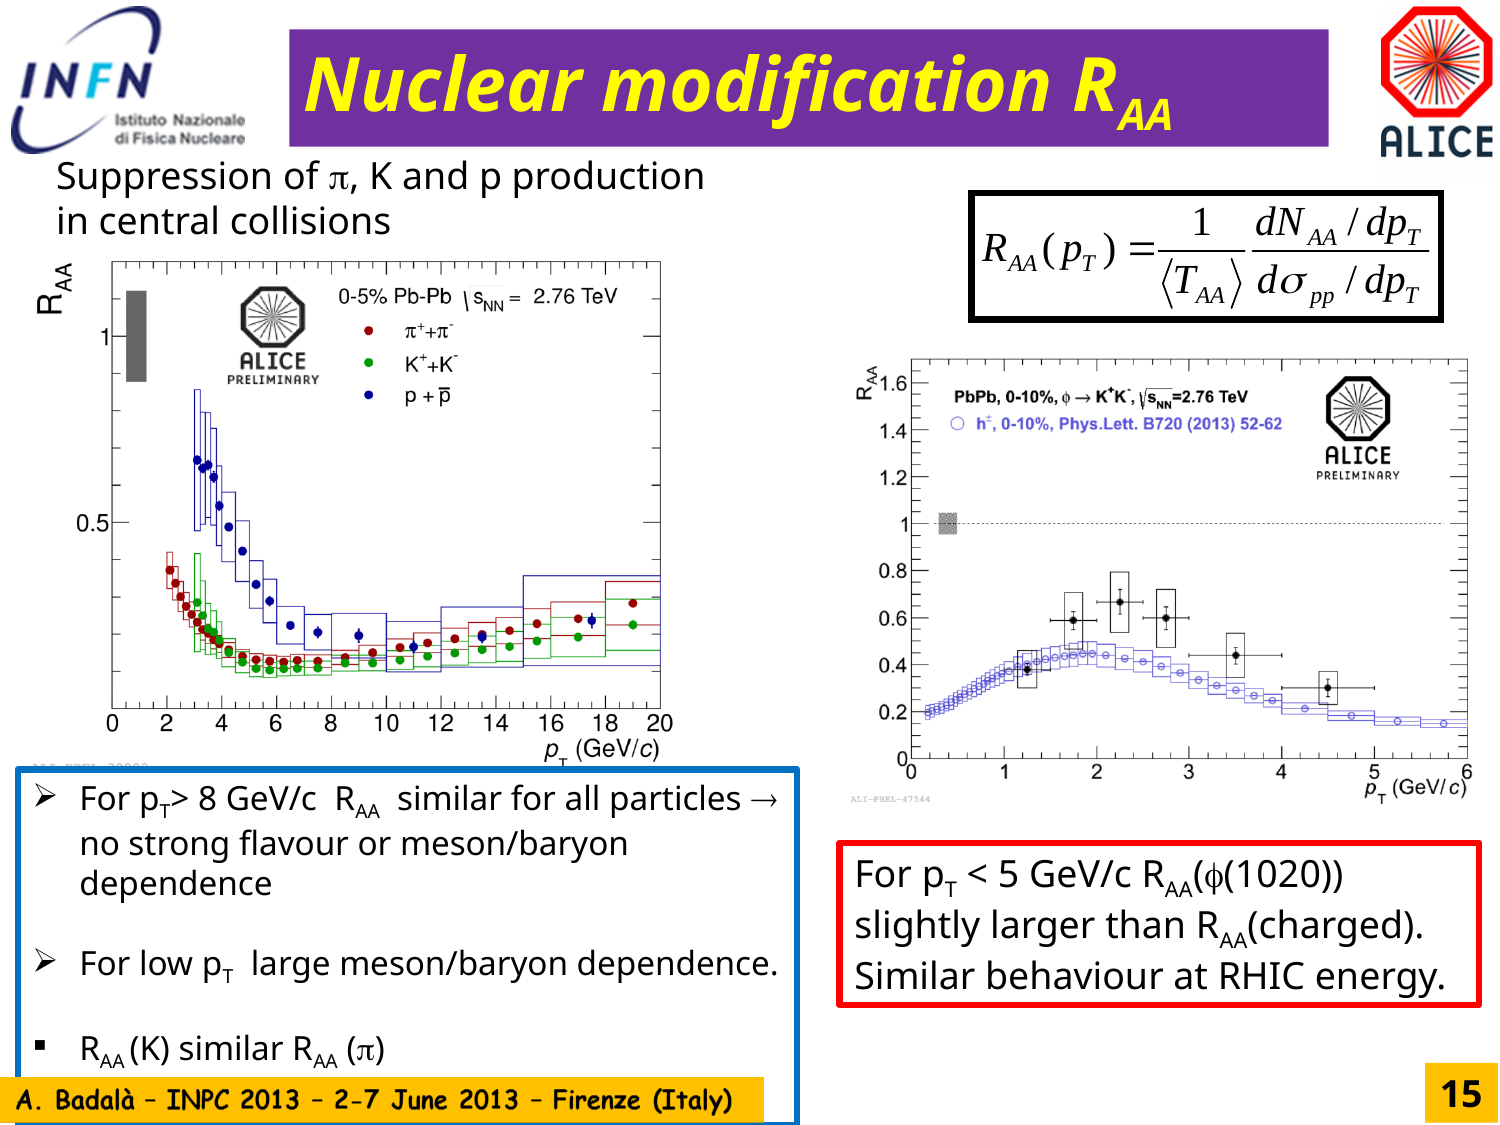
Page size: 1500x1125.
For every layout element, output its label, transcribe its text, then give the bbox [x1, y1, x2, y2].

picture [11, 5, 245, 155]
text_box For pT> 8 GeV/c RAA similar for all particles  no strong flavour or meson/baryon dependence For low pT large meson/baryon dependence. RAA (K) similar RAA () RAA (p) > RAA () [17, 769, 798, 1125]
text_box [974, 196, 1439, 317]
text_box Nuclear modification RAA [289, 29, 1329, 147]
picture [848, 349, 1480, 804]
picture [1381, 6, 1494, 184]
text_box Suppression of , K and p production in central collisions [41, 145, 750, 250]
picture [28, 251, 686, 775]
text_box For pT < 5 GeV/c RAA((1020)) slightly larger than RAA(charged). Similar behaviour at RHIC energy. [839, 842, 1480, 1005]
text_box 15 [1425, 1062, 1498, 1123]
picture [0, 1077, 765, 1125]
